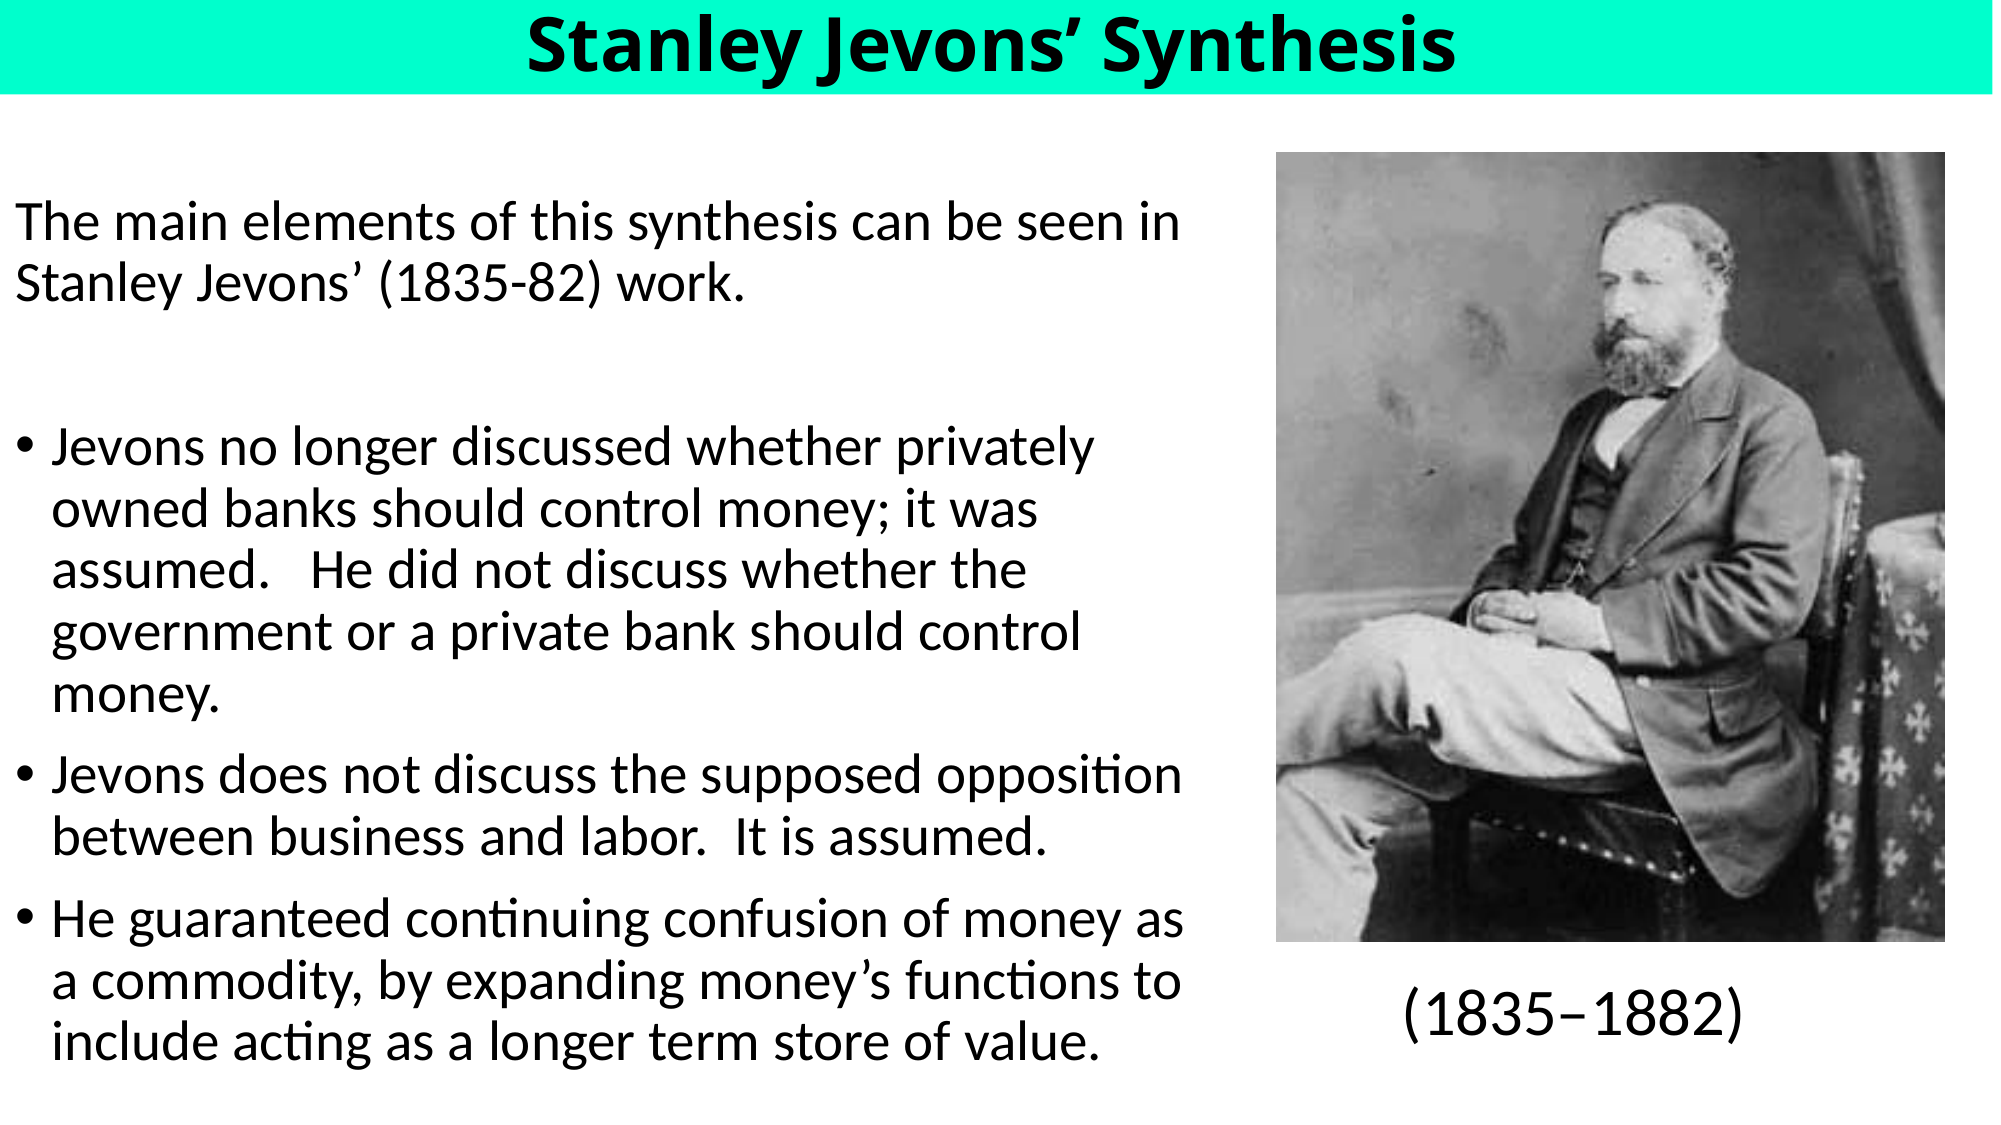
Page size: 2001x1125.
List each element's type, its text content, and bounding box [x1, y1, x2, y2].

text_box (1835–1882) [1387, 961, 1761, 1057]
text_box Stanley Jevons’ Synthesis [0, 0, 1993, 95]
list The main elements of this synthesis can be seen in Stanley Jevons’ (1835-82) work. Jevons no longer discussed whether privately owned banks should control money; it was assumed. He did not discuss whether the government or a private bank should control money. Jevons does not discuss the supposed opposition between business and labor. It is assumed. He guaranteed continuing confusion of money as a commodity, by expanding money’s functions to include acting as a longer term store of value. [0, 94, 1211, 1125]
picture [1276, 152, 1945, 942]
